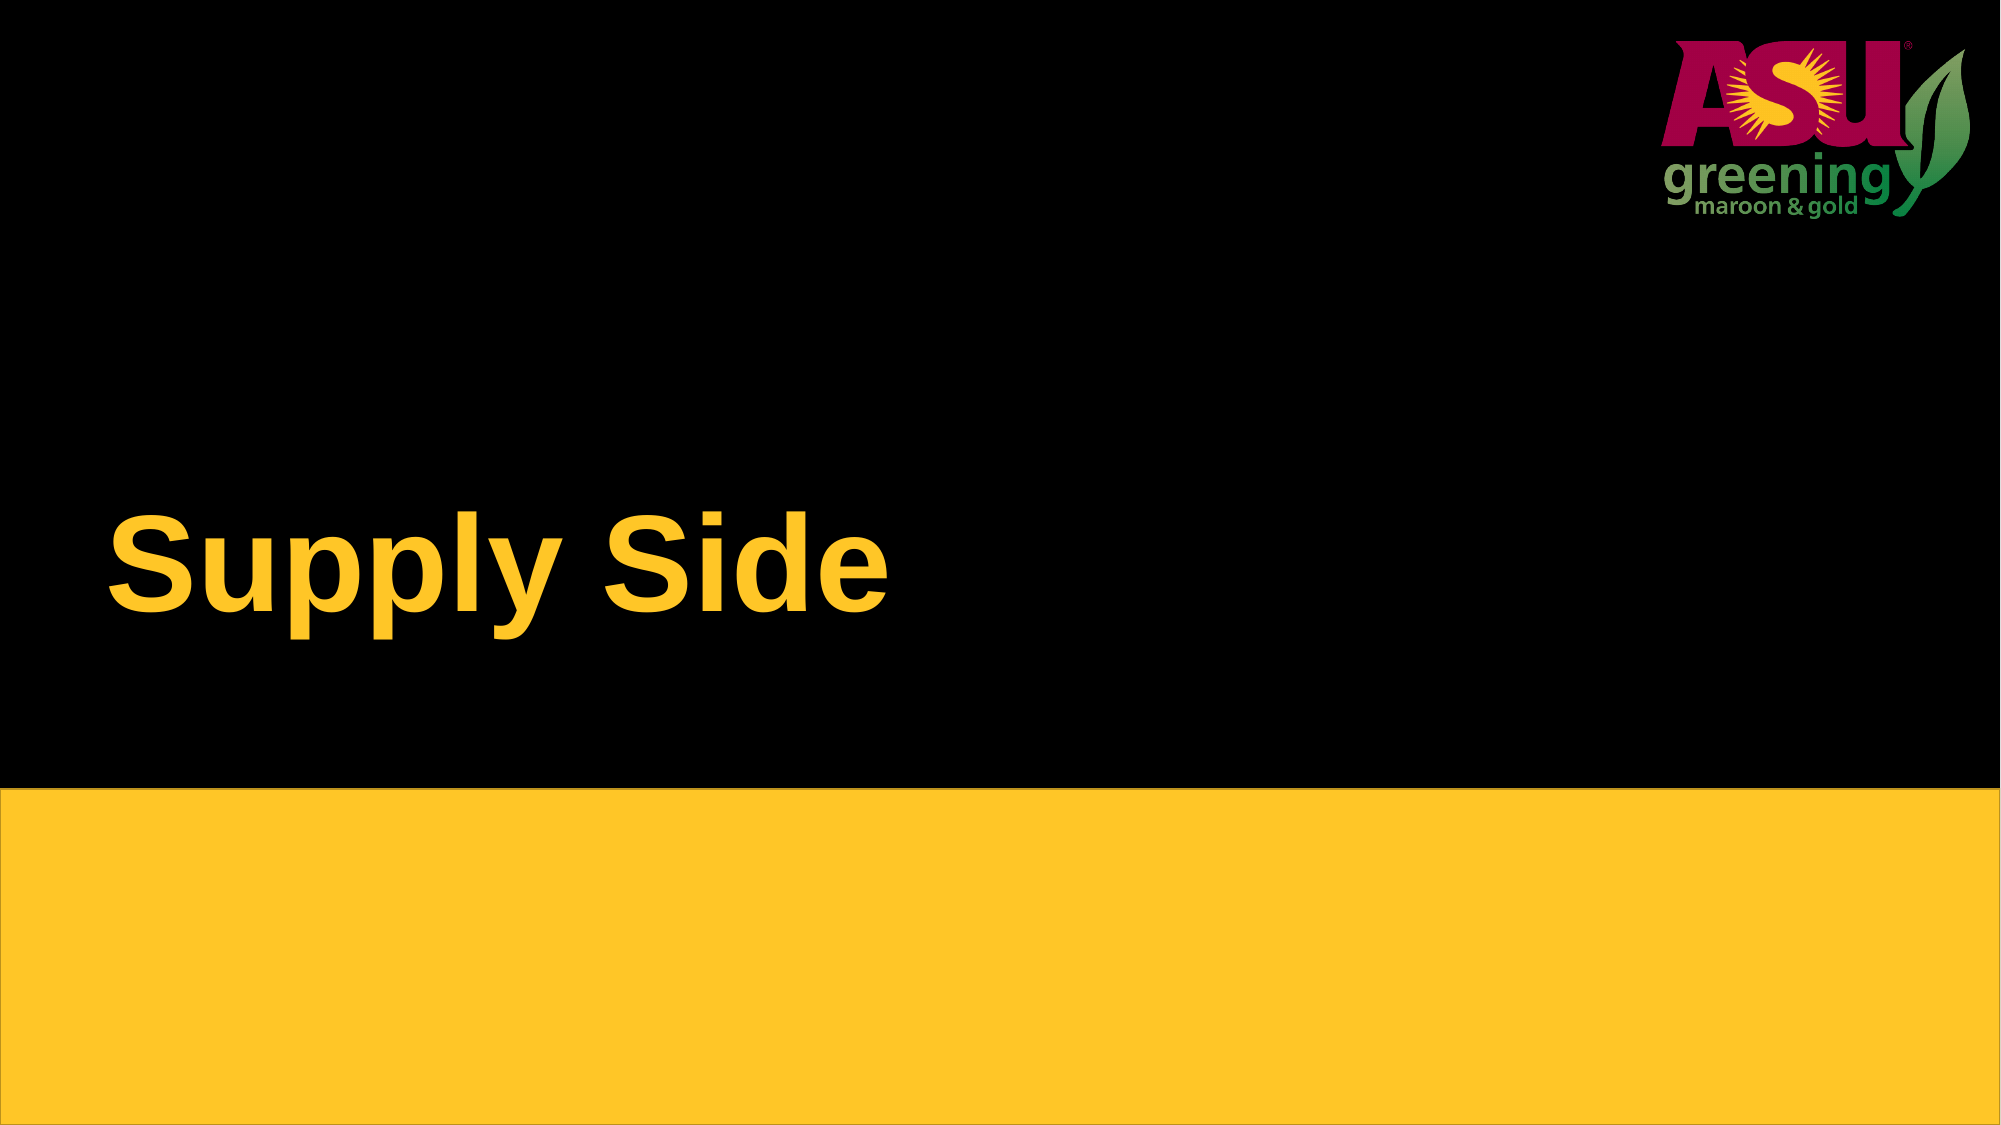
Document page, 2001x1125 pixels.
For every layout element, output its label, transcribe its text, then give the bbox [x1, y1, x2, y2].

picture [1661, 41, 1970, 219]
title Supply Side [90, 348, 1816, 787]
